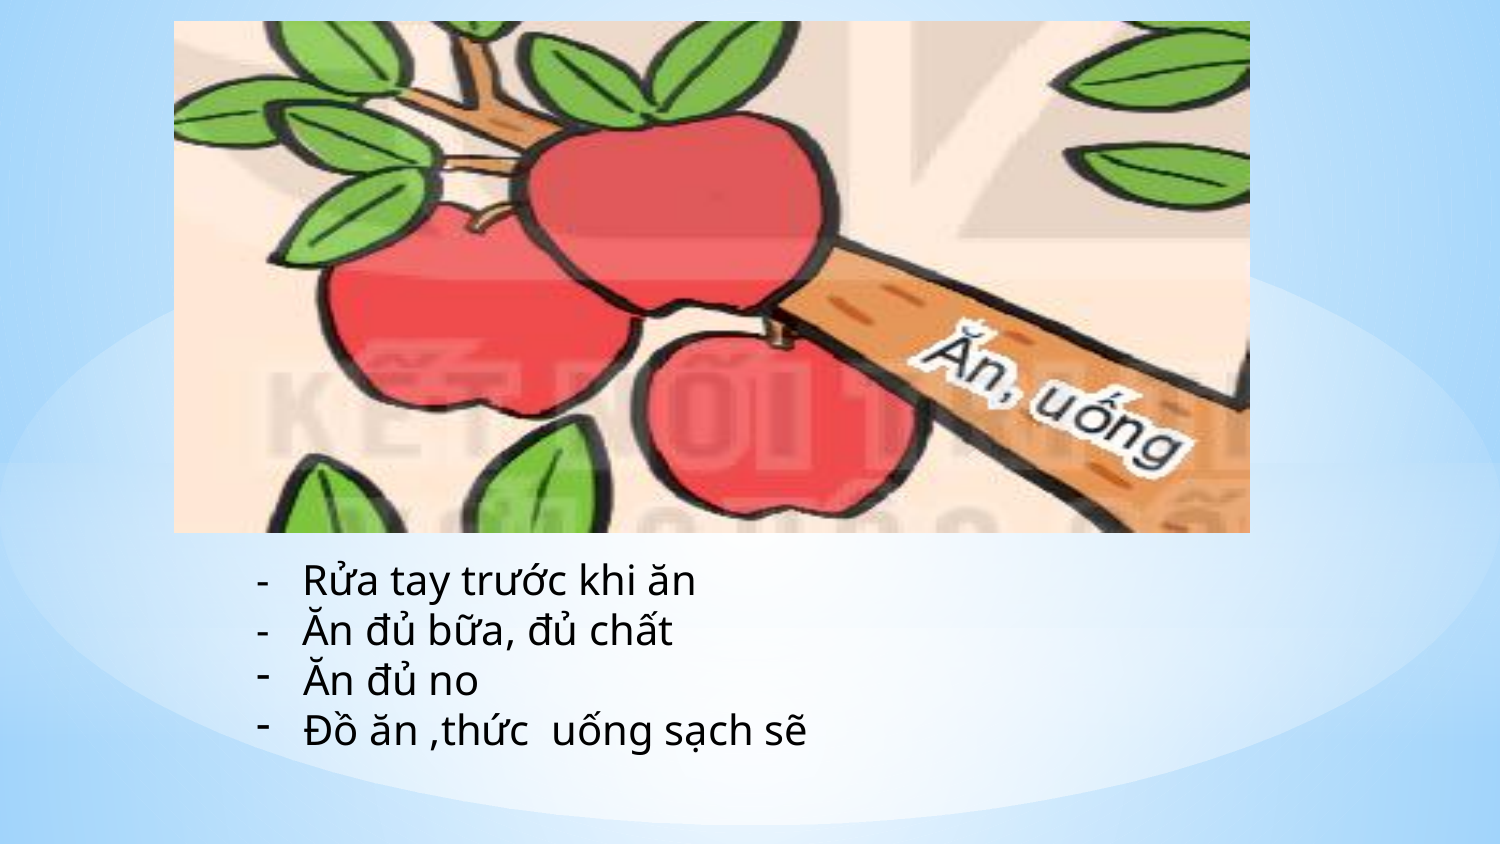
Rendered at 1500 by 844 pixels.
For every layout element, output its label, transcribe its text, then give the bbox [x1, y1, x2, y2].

text_box - Rửa tay trước khi ăn - Ăn đủ bữa, đủ chất Ăn đủ no Đồ ăn ,thức uống sạch sẽ [241, 546, 823, 762]
picture [174, 21, 1251, 533]
